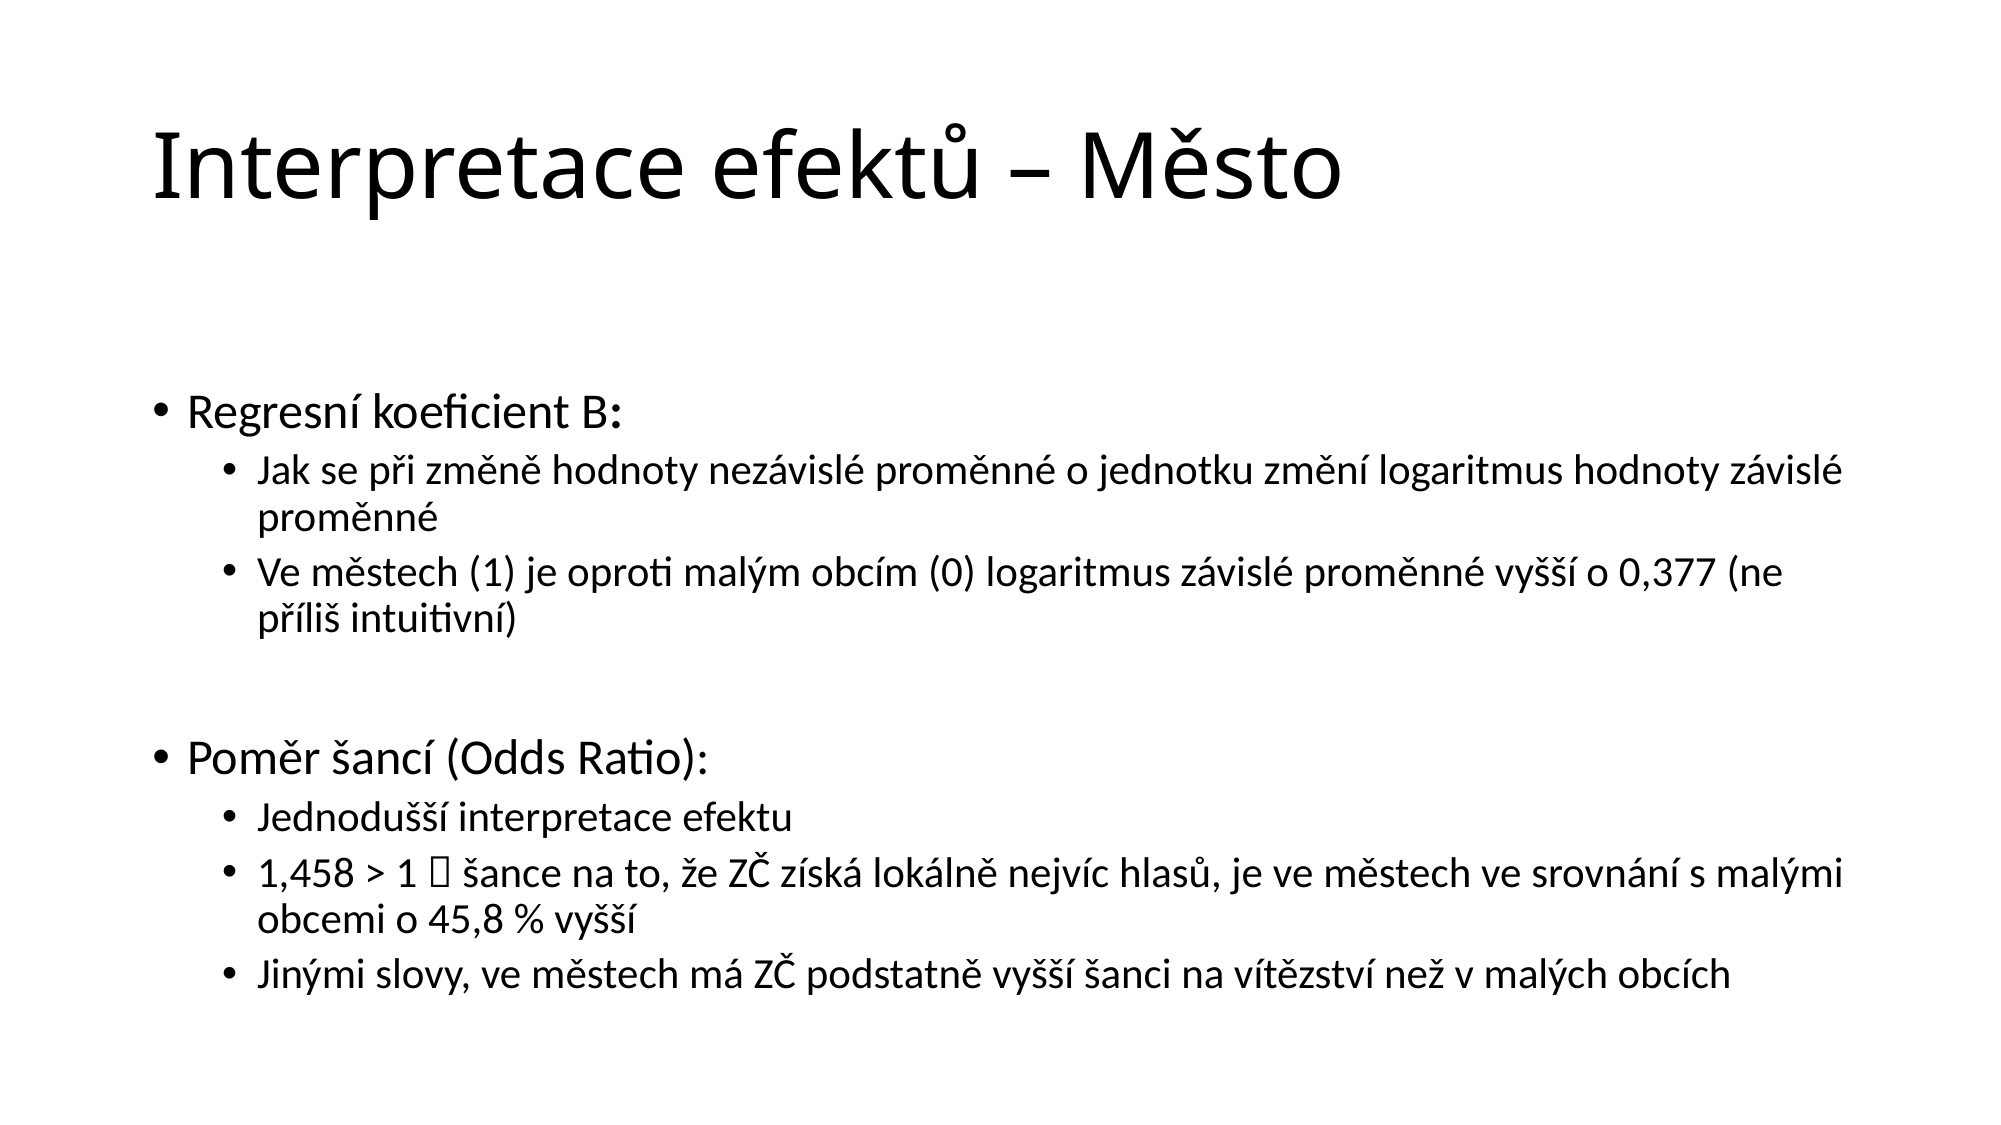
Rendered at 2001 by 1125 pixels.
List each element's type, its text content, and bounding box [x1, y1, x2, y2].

list Regresní koeficient B: Jak se při změně hodnoty nezávislé proměnné o jednotku změní logaritmus hodnoty závislé proměnné Ve městech (1) je oproti malým obcím (0) logaritmus závislé proměnné vyšší o 0,377 (ne příliš intuitivní) Poměr šancí (Odds Ratio): Jednodušší interpretace efektu 1,458 > 1  šance na to, že ZČ získá lokálně nejvíc hlasů, je ve městech ve srovnání s malými obcemi o 45,8 % vyšší Jinými slovy, ve městech má ZČ podstatně vyšší šanci na vítězství než v malých obcích [137, 299, 1863, 1014]
title Interpretace efektů – Město [137, 59, 1863, 278]
